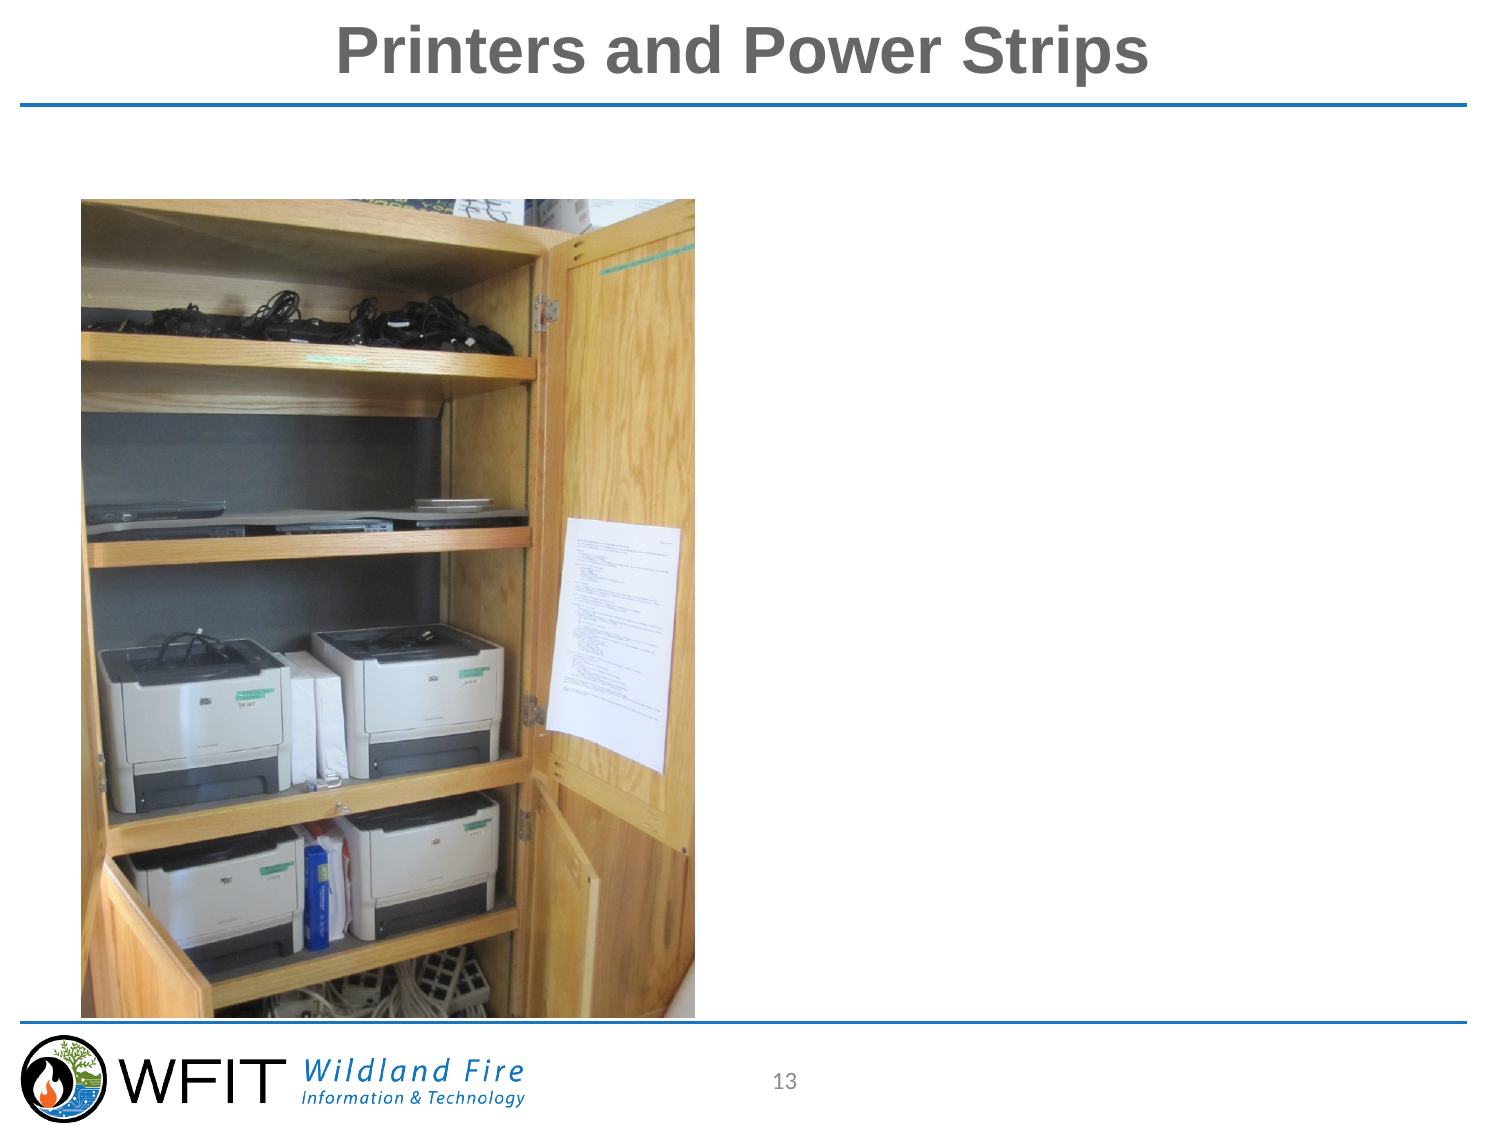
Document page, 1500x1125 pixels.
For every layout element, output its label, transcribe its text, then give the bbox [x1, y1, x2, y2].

title Printers and Power Strips [20, 0, 1467, 105]
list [80, 199, 695, 1018]
picture [20, 1035, 525, 1123]
